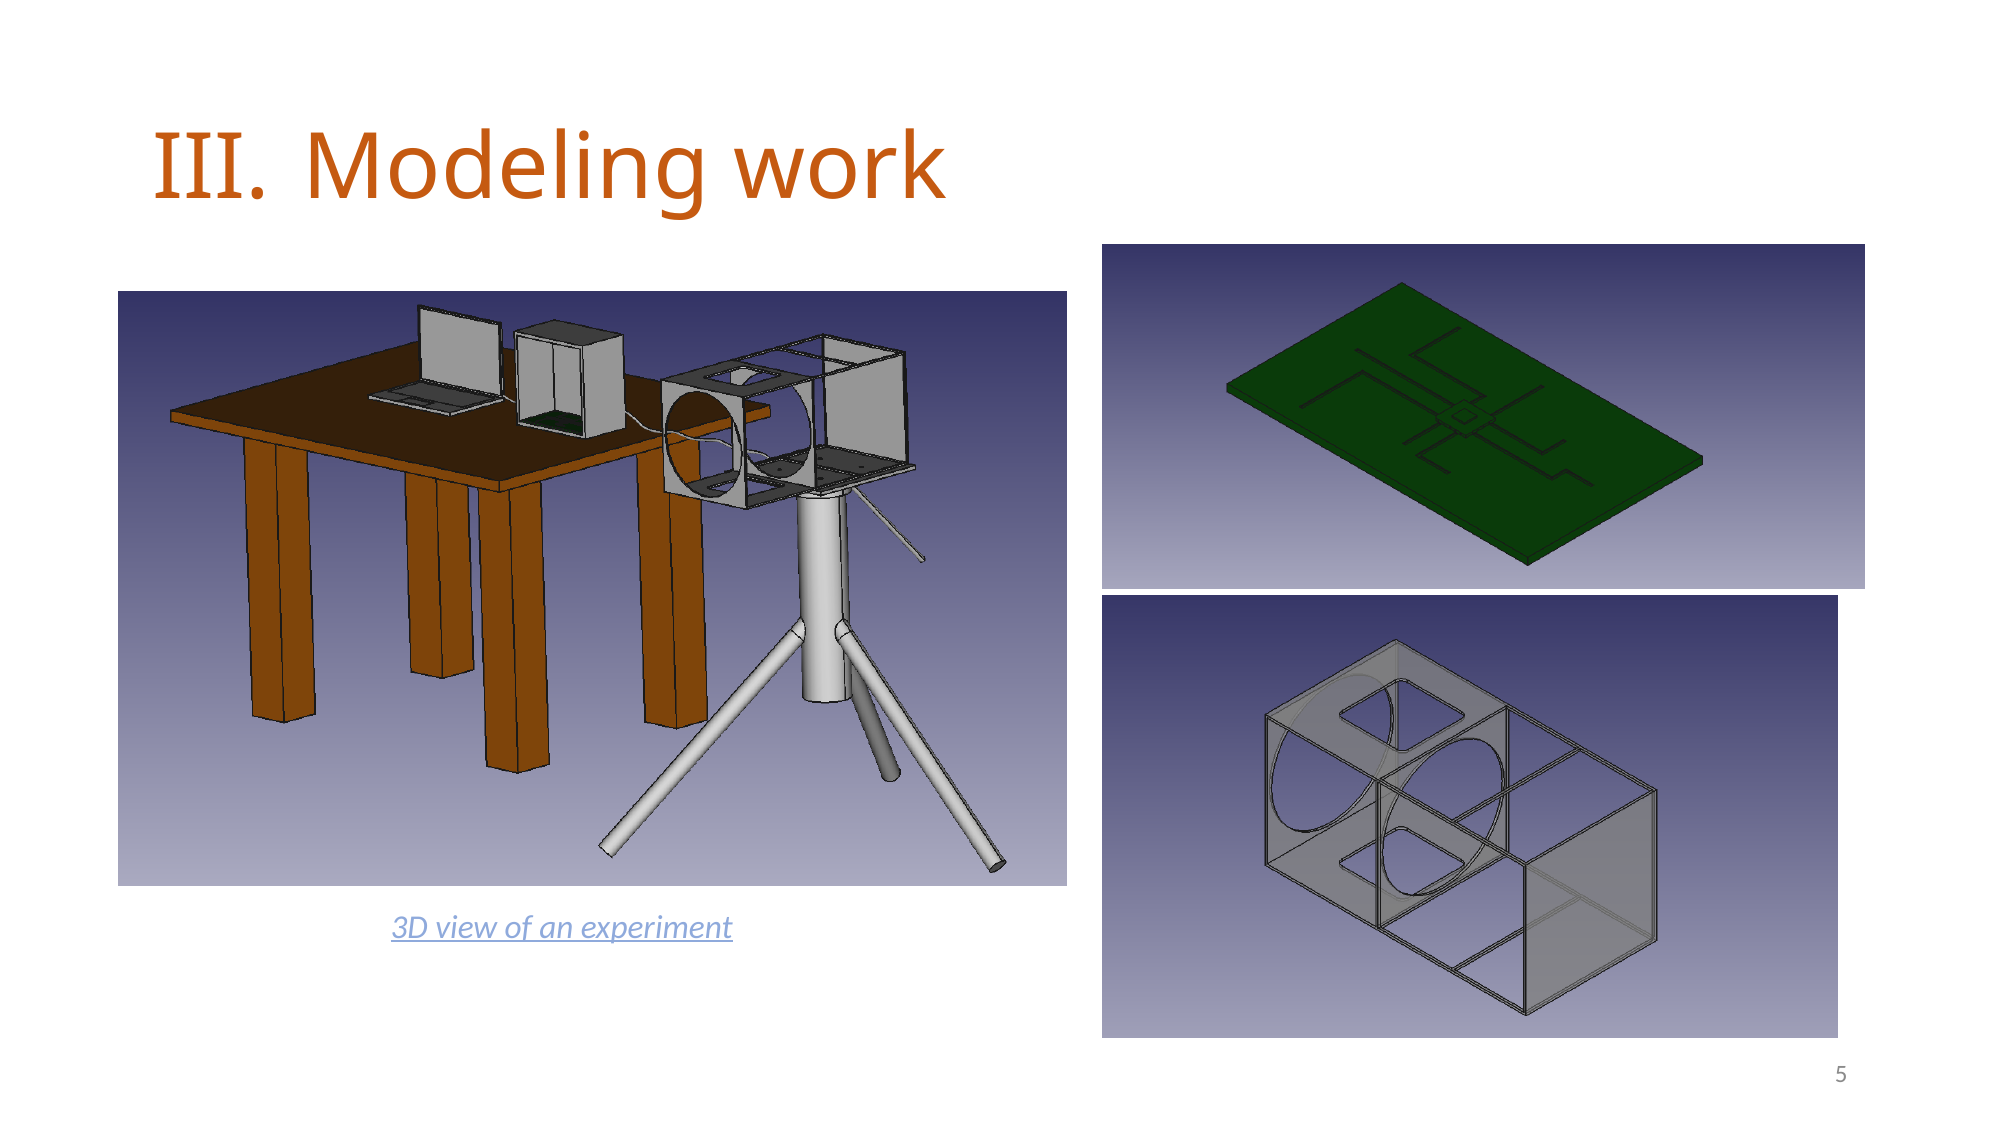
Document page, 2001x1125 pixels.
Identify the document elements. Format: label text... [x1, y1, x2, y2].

picture [1102, 595, 1838, 1038]
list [118, 291, 1067, 886]
text_box 3D view of an experiment [375, 897, 1102, 953]
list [1102, 244, 1865, 589]
slide_number 5 [1412, 1042, 1863, 1103]
title III. Modeling work [137, 59, 1863, 278]
